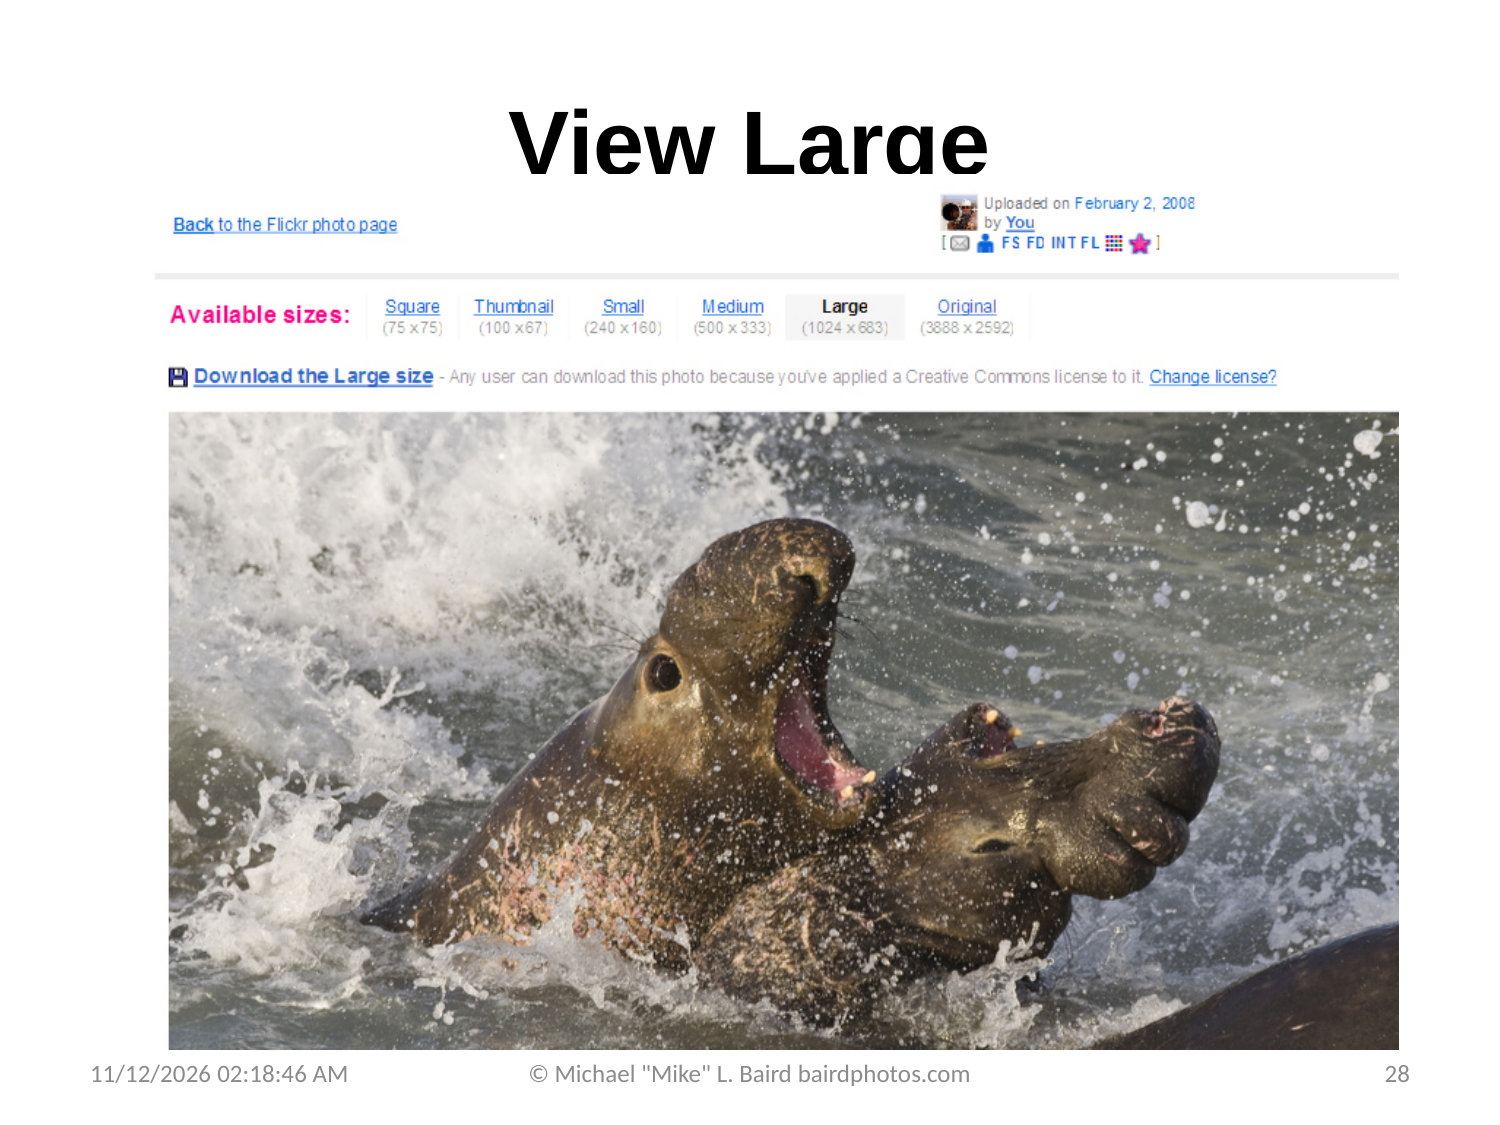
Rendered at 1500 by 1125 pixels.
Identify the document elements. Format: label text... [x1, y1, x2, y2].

title View Large [74, 44, 1426, 233]
picture [149, 174, 1399, 1050]
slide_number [75, 1042, 425, 1103]
footer © Michael "Mike" L. Baird bairdphotos.com [512, 1058, 988, 1103]
slide_number 28 [1074, 1042, 1425, 1103]
